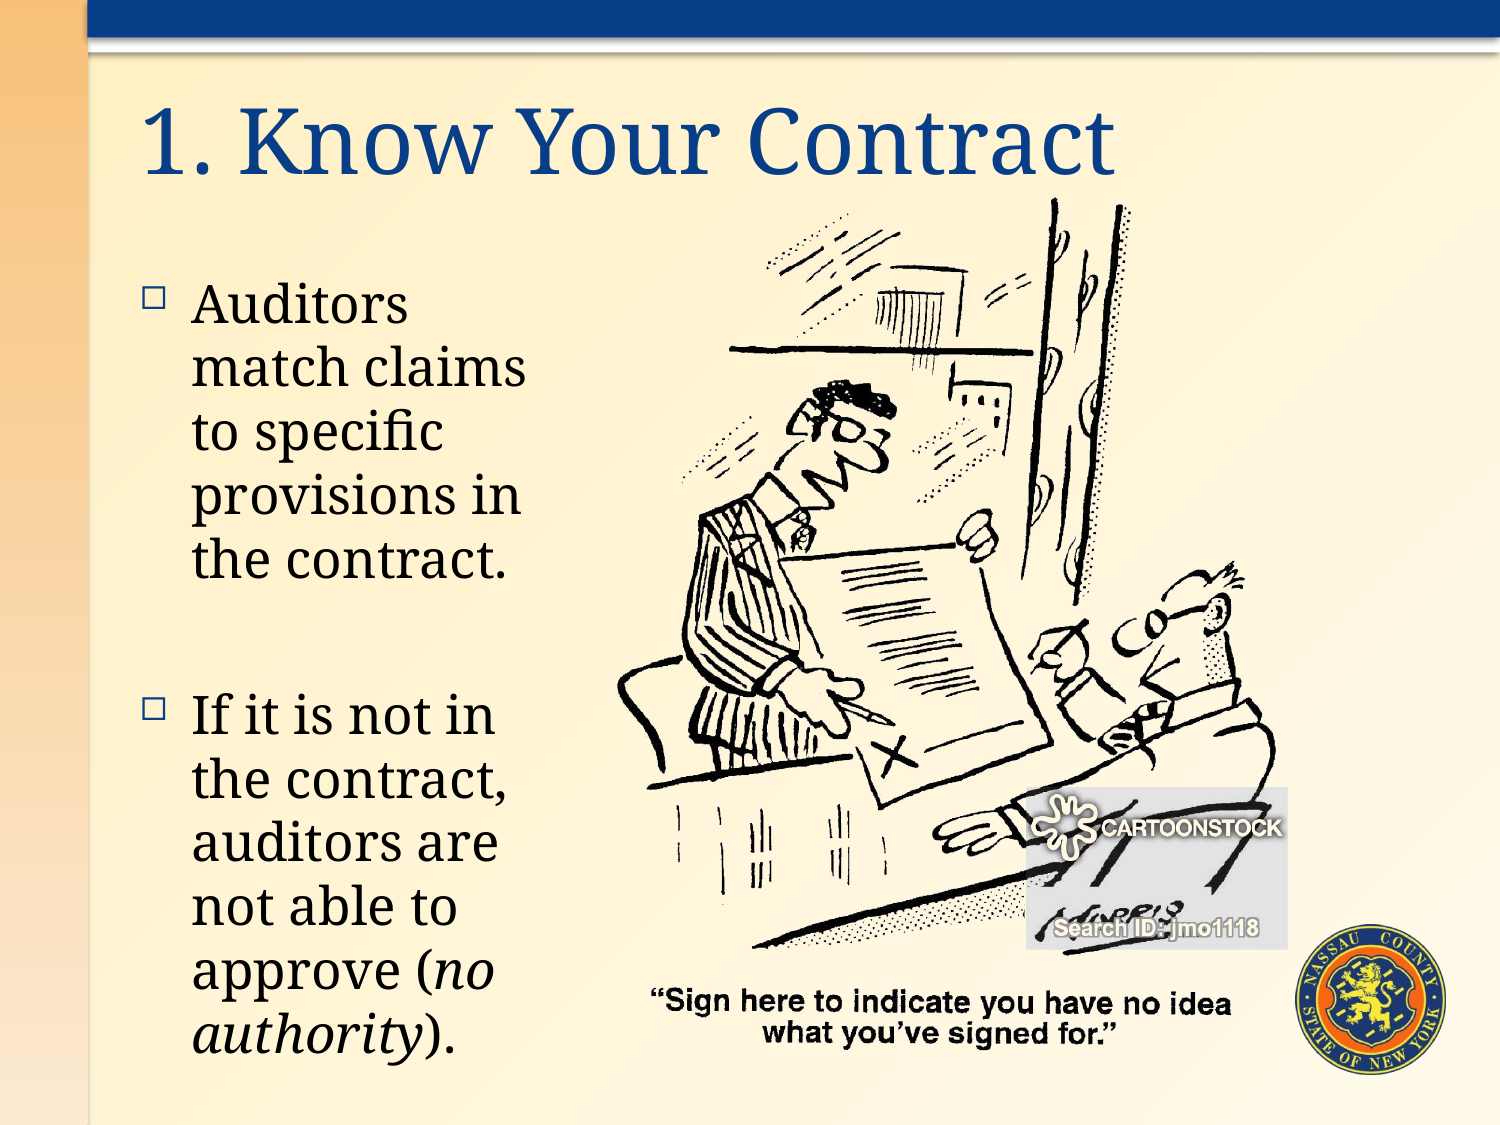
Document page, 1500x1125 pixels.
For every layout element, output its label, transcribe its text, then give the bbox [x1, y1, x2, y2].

list Auditors match claims to specific provisions in the contract. If it is not in the contract, auditors are not able to approve (no authority). [125, 262, 582, 1075]
picture [1294, 924, 1446, 1076]
picture [587, 174, 1288, 1073]
title 1. Know Your Contract [125, 62, 1438, 200]
